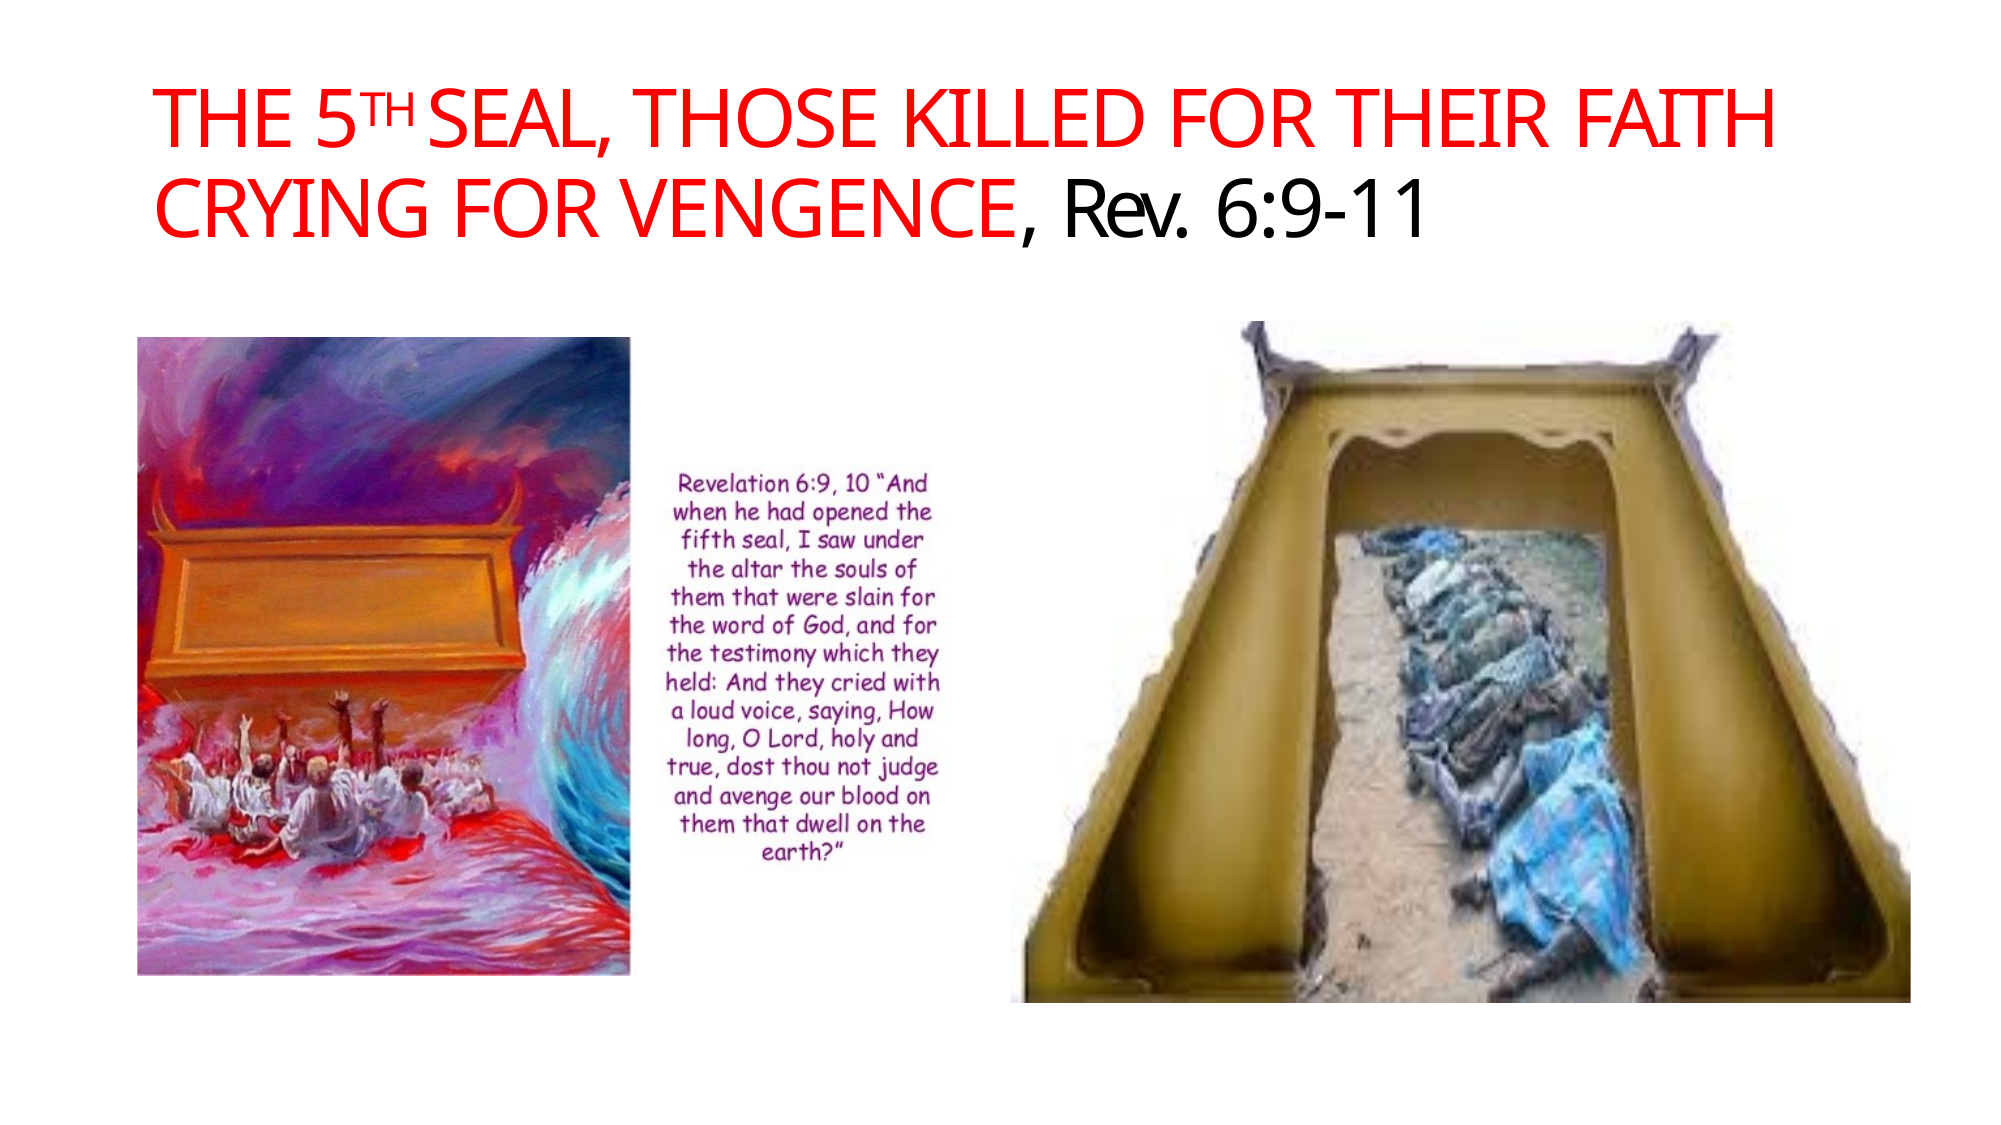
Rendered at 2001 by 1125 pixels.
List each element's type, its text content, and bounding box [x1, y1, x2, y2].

title THE 5TH SEAL, THOSE KILLED FOR THEIR FAITH CRYING FOR VENGENCE, Rev. 6:9-11 [150, 51, 1850, 262]
text_box [1010, 321, 1911, 1004]
text_box [137, 337, 952, 976]
